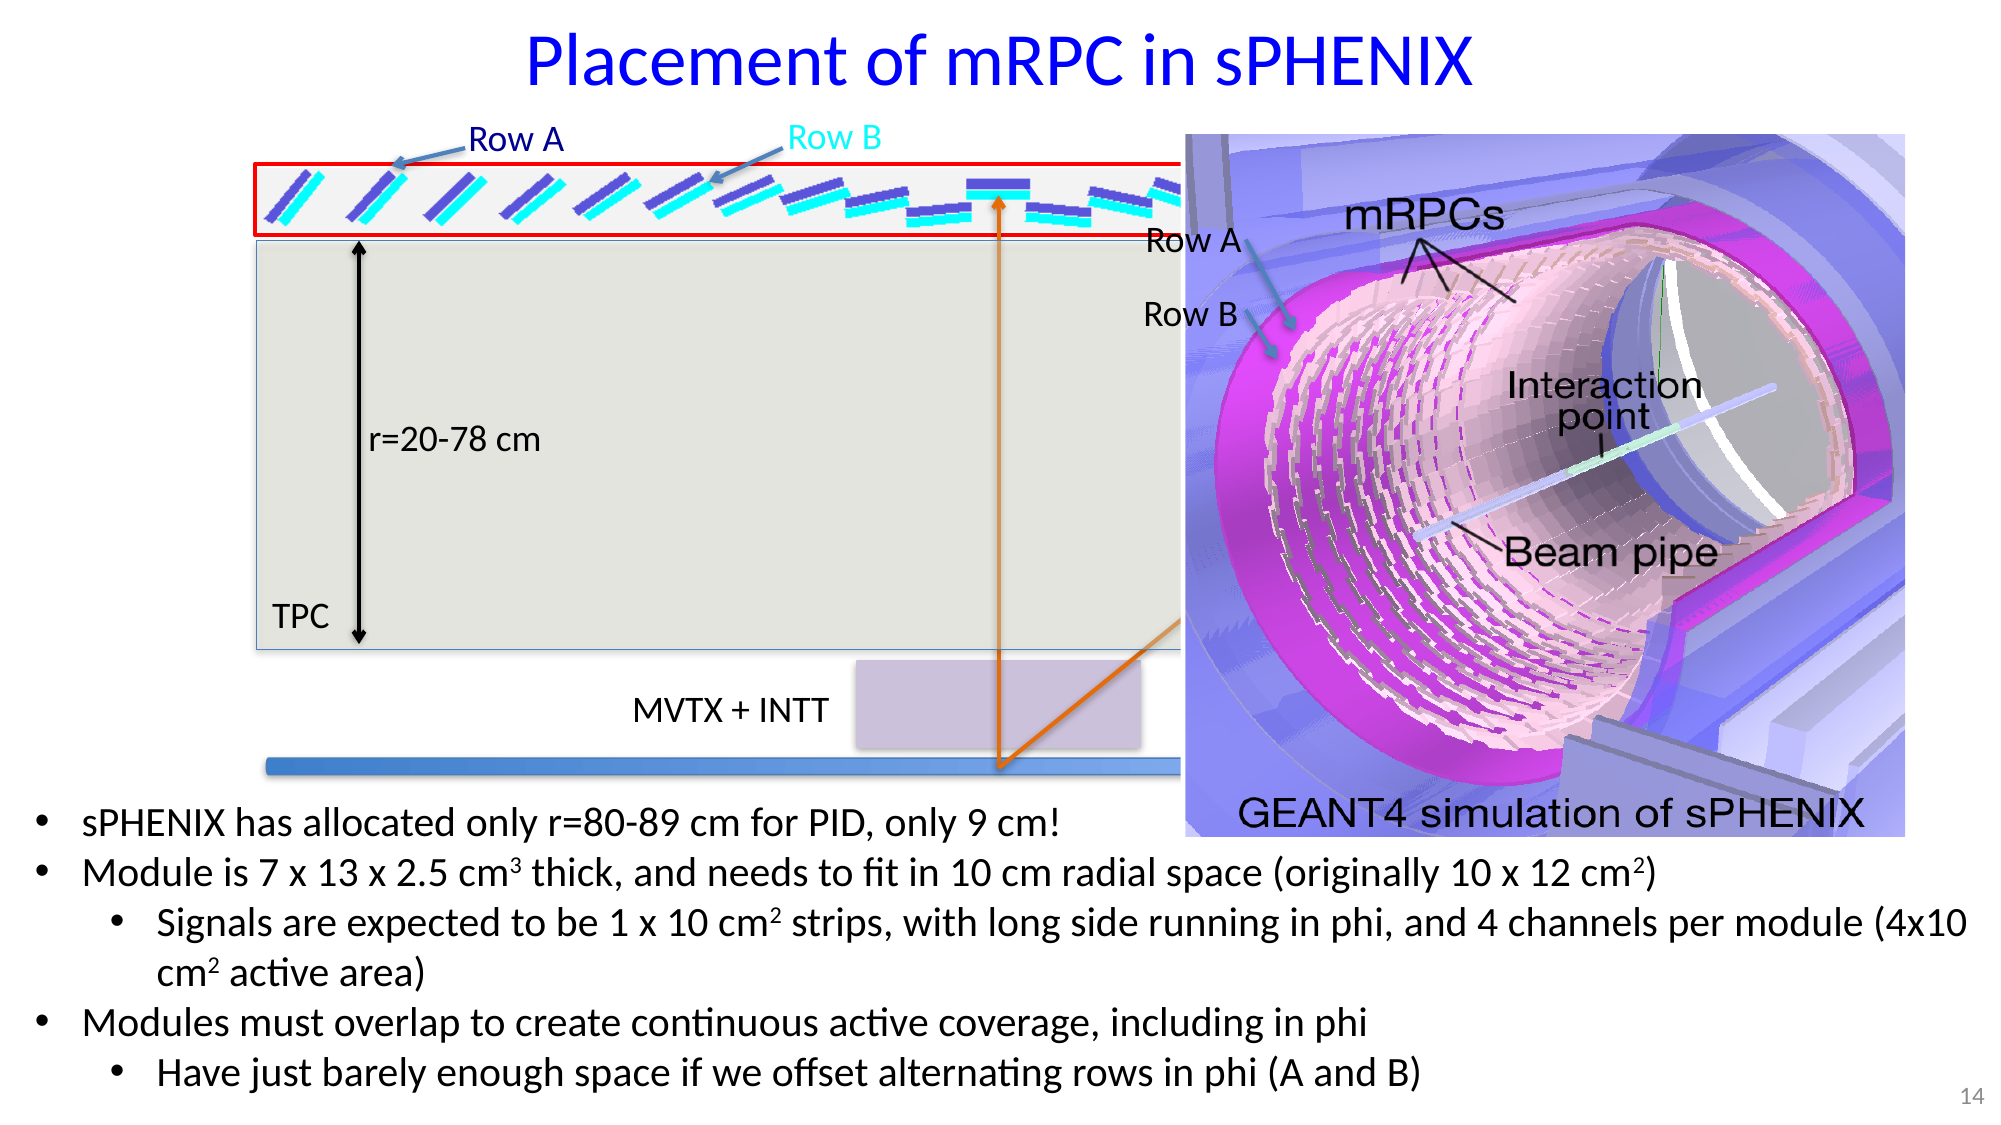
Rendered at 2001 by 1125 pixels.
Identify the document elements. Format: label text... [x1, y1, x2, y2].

text_box Row A [453, 106, 580, 164]
text_box r=20-78 cm [364, 406, 557, 467]
text_box [265, 757, 993, 776]
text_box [1127, 134, 1906, 837]
picture [257, 165, 1127, 234]
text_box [998, 218, 1122, 769]
slide_number 14 [1905, 1065, 2000, 1125]
text_box TPC [257, 583, 345, 644]
title Placement of mRPC in sPHENIX [0, 2, 2000, 109]
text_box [708, 147, 784, 183]
text_box Row B [772, 105, 898, 164]
text_box [256, 241, 357, 650]
text_box MVTX + INTT [617, 677, 845, 738]
text_box [856, 660, 991, 748]
text_box [362, 243, 992, 650]
text_box sPHENIX has allocated only r=80-89 cm for PID, only 9 cm! Module is 7 x 13 x 2.5 cm3 thick, and needs to fit in 10 cm radial space (originally 10 x 12 cm2) Signals are expected to be 1 x 10 cm2 strips, with long side running in phi, and 4 channels per module (4x10 cm2 active area) Modules must overlap to create continuous active coverage, including in phi Have just barely enough space if we offset alternating rows in phi (A and B) [19, 787, 1985, 1103]
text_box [390, 147, 466, 166]
